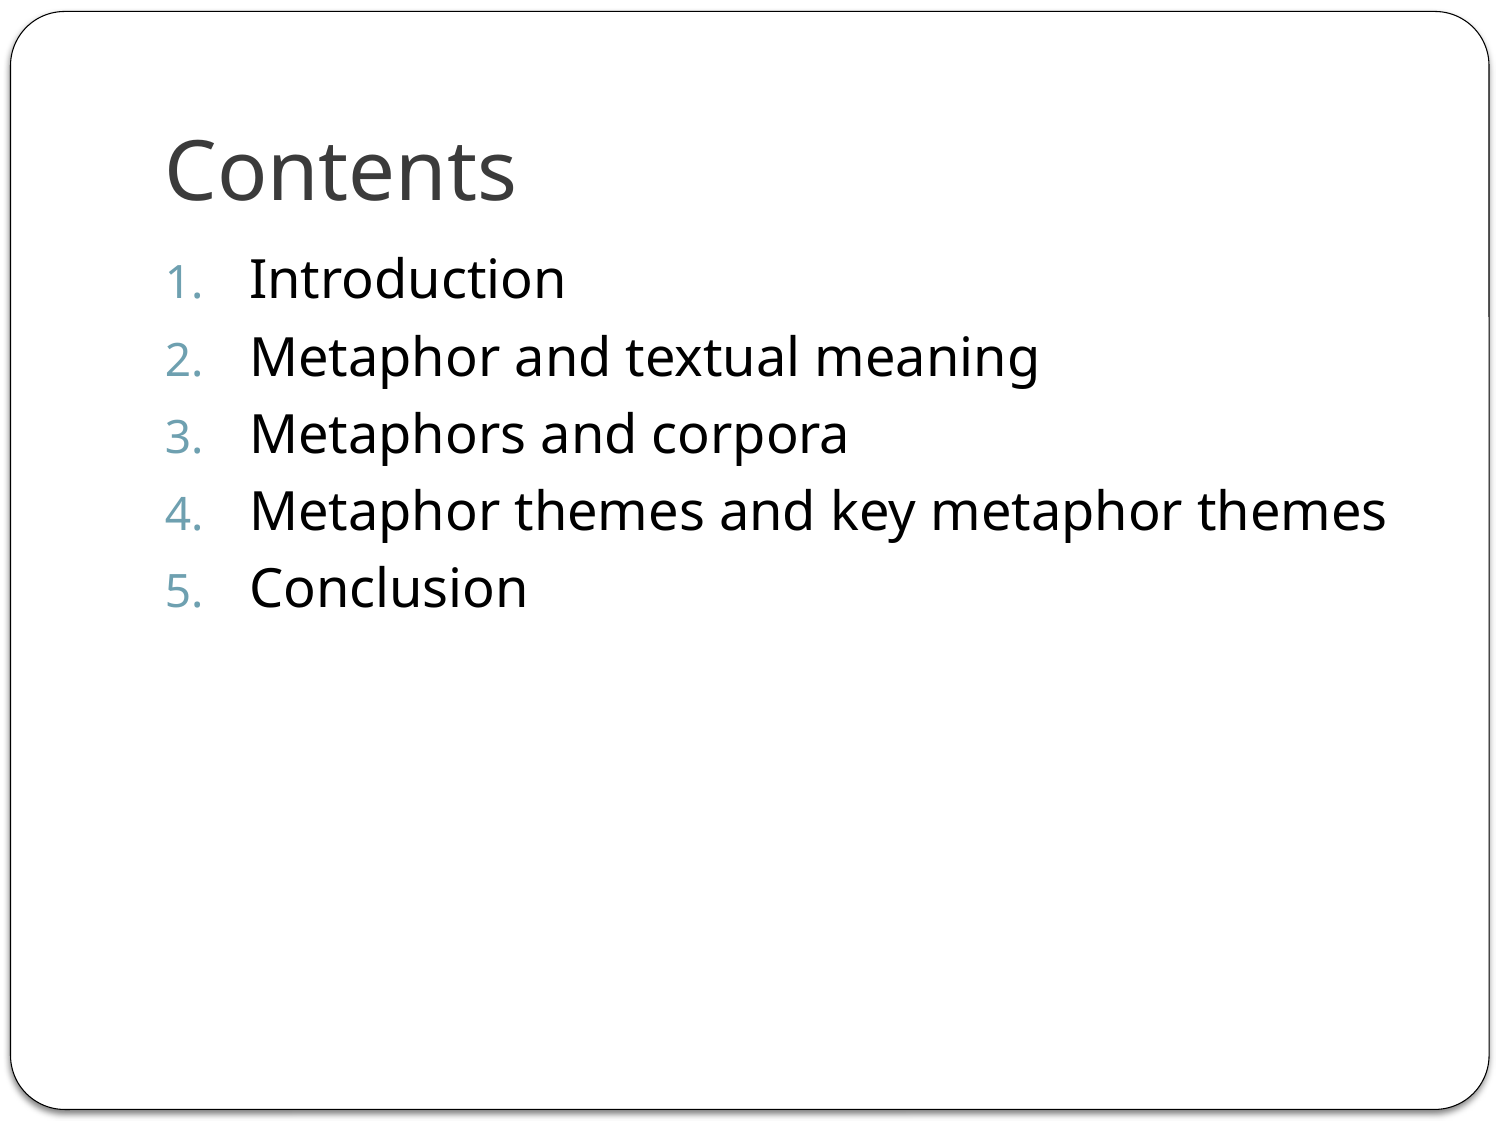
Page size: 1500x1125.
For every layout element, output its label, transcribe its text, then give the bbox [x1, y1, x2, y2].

title Contents [150, 45, 1425, 233]
list Introduction Metaphor and textual meaning Metaphors and corpora Metaphor themes and key metaphor themes Conclusion [150, 237, 1425, 988]
